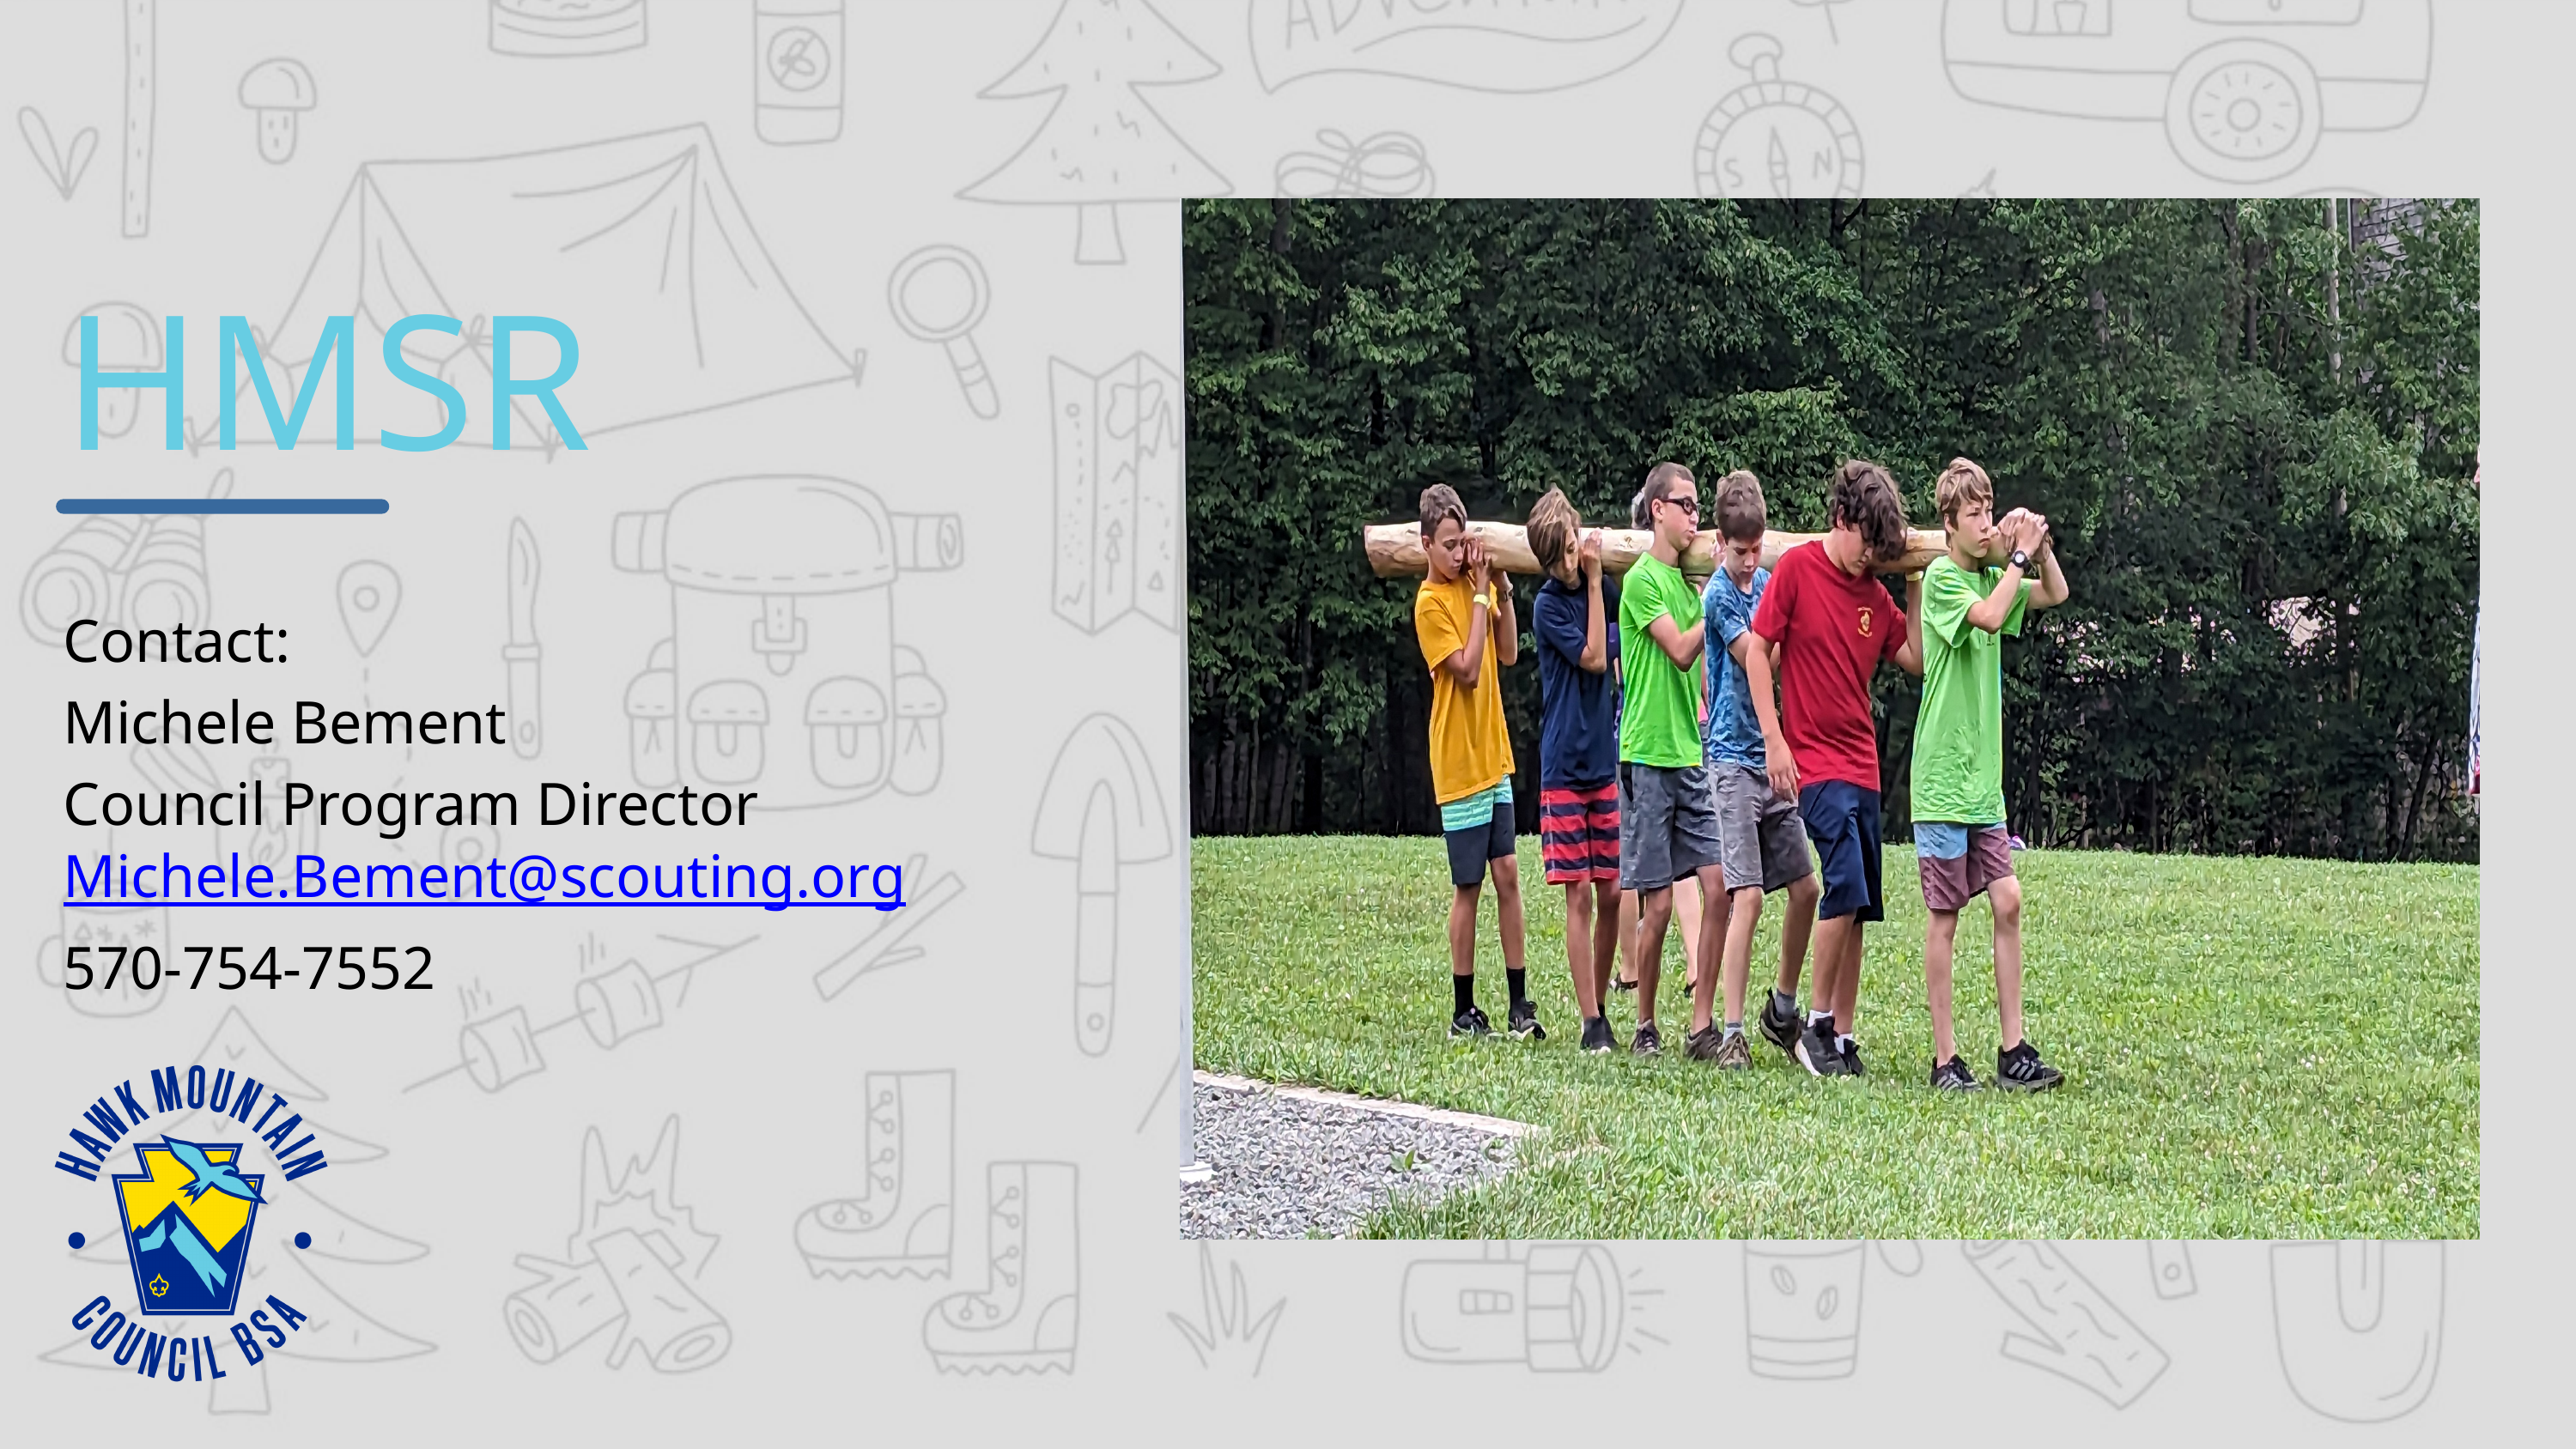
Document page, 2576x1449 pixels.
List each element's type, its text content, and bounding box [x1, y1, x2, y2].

text_box HMSR [63, 315, 1176, 488]
text_box Contact: Michele Bement Council Program Director Michele.Bement@scouting.org 570-754-7552 [63, 591, 933, 1001]
picture [1180, 198, 2480, 1240]
text_box [0, 1032, 382, 1415]
text_box [0, 0, 2576, 1449]
